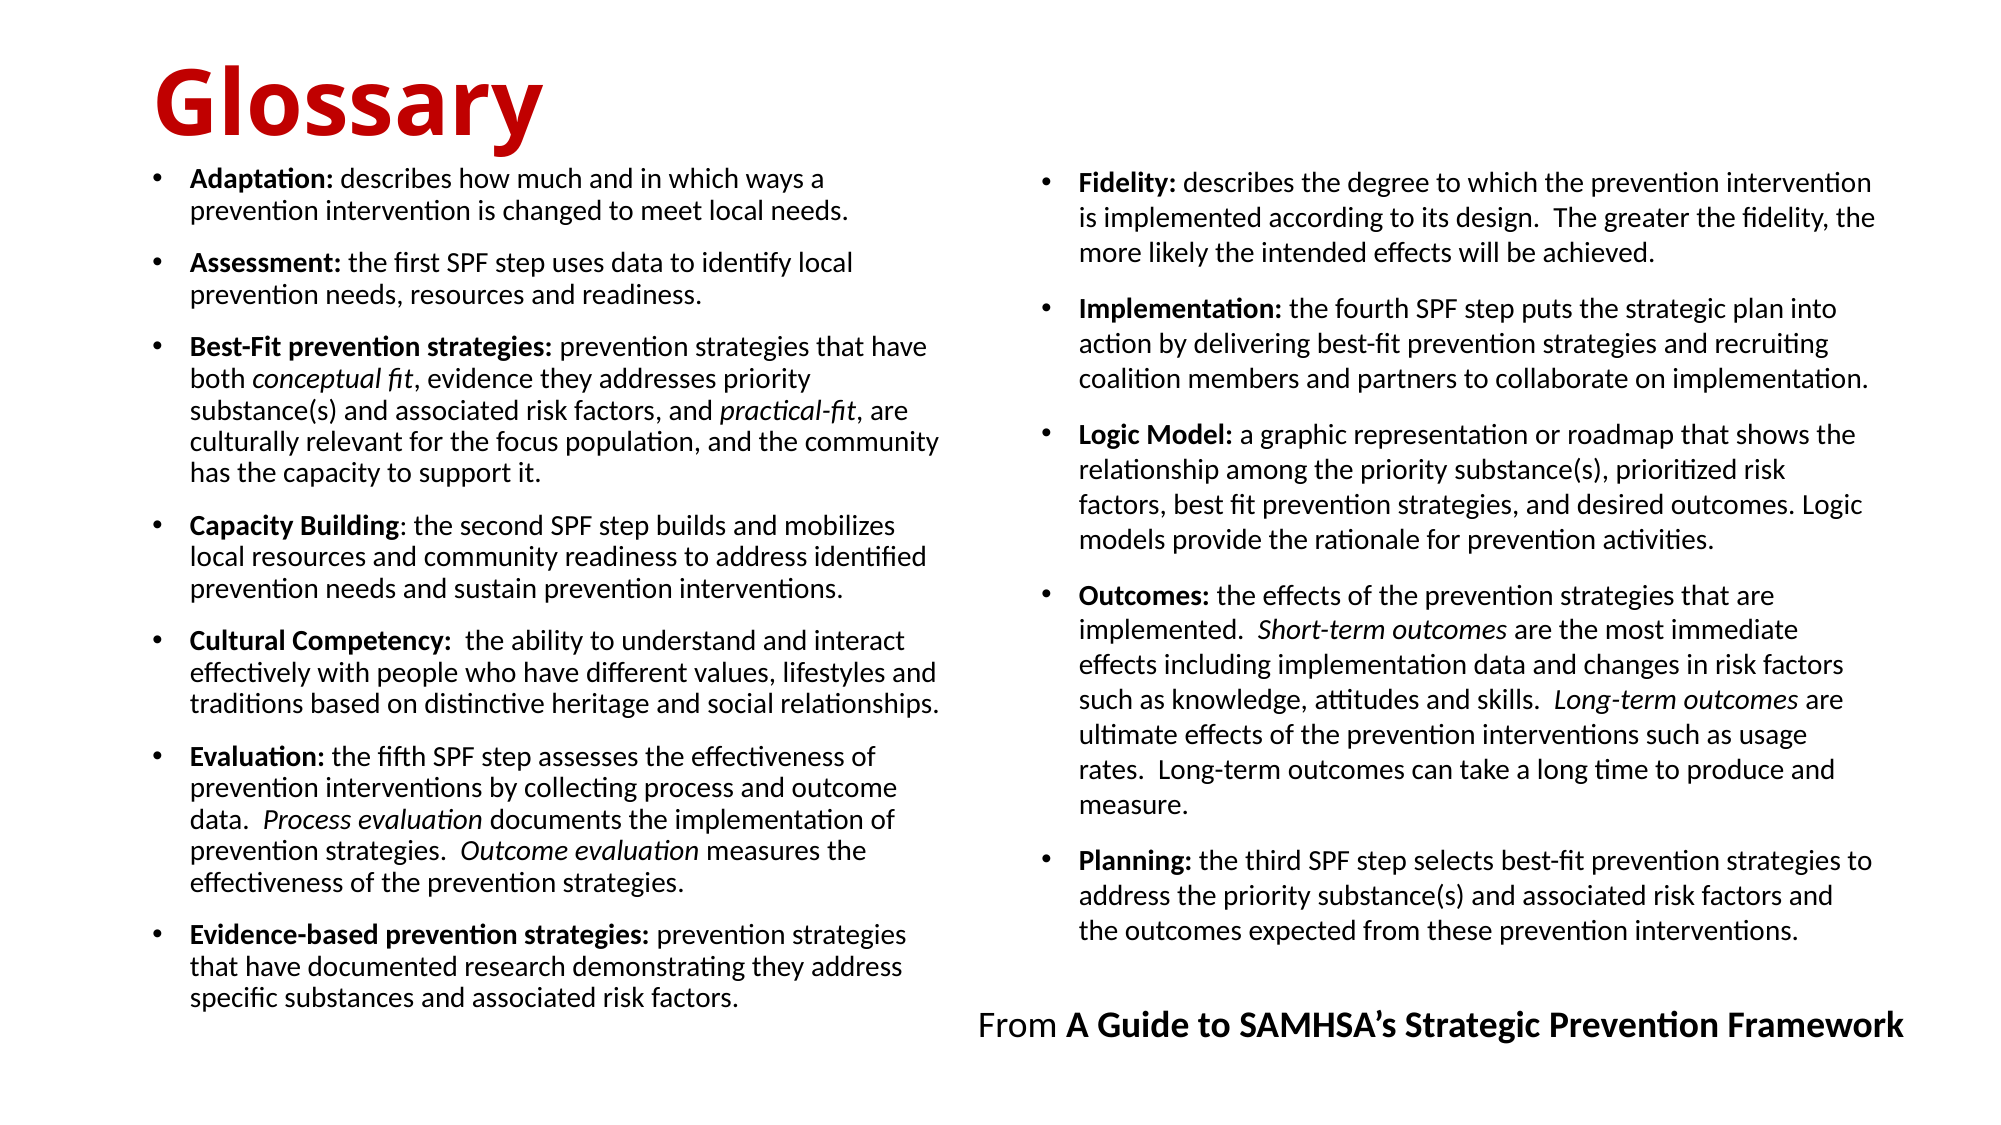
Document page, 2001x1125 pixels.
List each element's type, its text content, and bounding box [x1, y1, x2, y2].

text_box Fidelity: describes the degree to which the prevention intervention is implemented according to its design. The greater the fidelity, the more likely the intended effects will be achieved. Implementation: the fourth SPF step puts the strategic plan into action by delivering best-fit prevention strategies and recruiting coalition members and partners to collaborate on implementation. Logic Model: a graphic representation or roadmap that shows the relationship among the priority substance(s), prioritized risk factors, best fit prevention strategies, and desired outcomes. Logic models provide the rationale for prevention activities. Outcomes: the effects of the prevention strategies that are implemented. Short-term outcomes are the most immediate effects including implementation data and changes in risk factors such as knowledge, attitudes and skills. Long-term outcomes are ultimate effects of the prevention interventions such as usage rates. Long-term outcomes can take a long time to produce and measure. Planning: the third SPF step selects best-fit prevention strategies to address the priority substance(s) and associated risk factors and the outcomes expected from these prevention interventions. [1026, 156, 1891, 954]
text_box From A Guide to SAMHSA’s Strategic Prevention Framework [963, 992, 1936, 1053]
list Adaptation: describes how much and in which ways a prevention intervention is changed to meet local needs. Assessment: the first SPF step uses data to identify local prevention needs, resources and readiness. Best-Fit prevention strategies: prevention strategies that have both conceptual fit, evidence they addresses priority substance(s) and associated risk factors, and practical-fit, are culturally relevant for the focus population, and the community has the capacity to support it. Capacity Building: the second SPF step builds and mobilizes local resources and community readiness to address identified prevention needs and sustain prevention interventions. Cultural Competency: the ability to understand and interact effectively with people who have different values, lifestyles and traditions based on distinctive heritage and social relationships. Evaluation: the fifth SPF step assesses the effectiveness of prevention interventions by collecting process and outcome data. Process evaluation documents the implementation of prevention strategies. Outcome evaluation measures the effectiveness of the prevention strategies. Evidence-based prevention strategies: prevention strategies that have documented research demonstrating they address specific substances and associated risk factors. [137, 156, 964, 1069]
title Glossary [137, 29, 757, 156]
